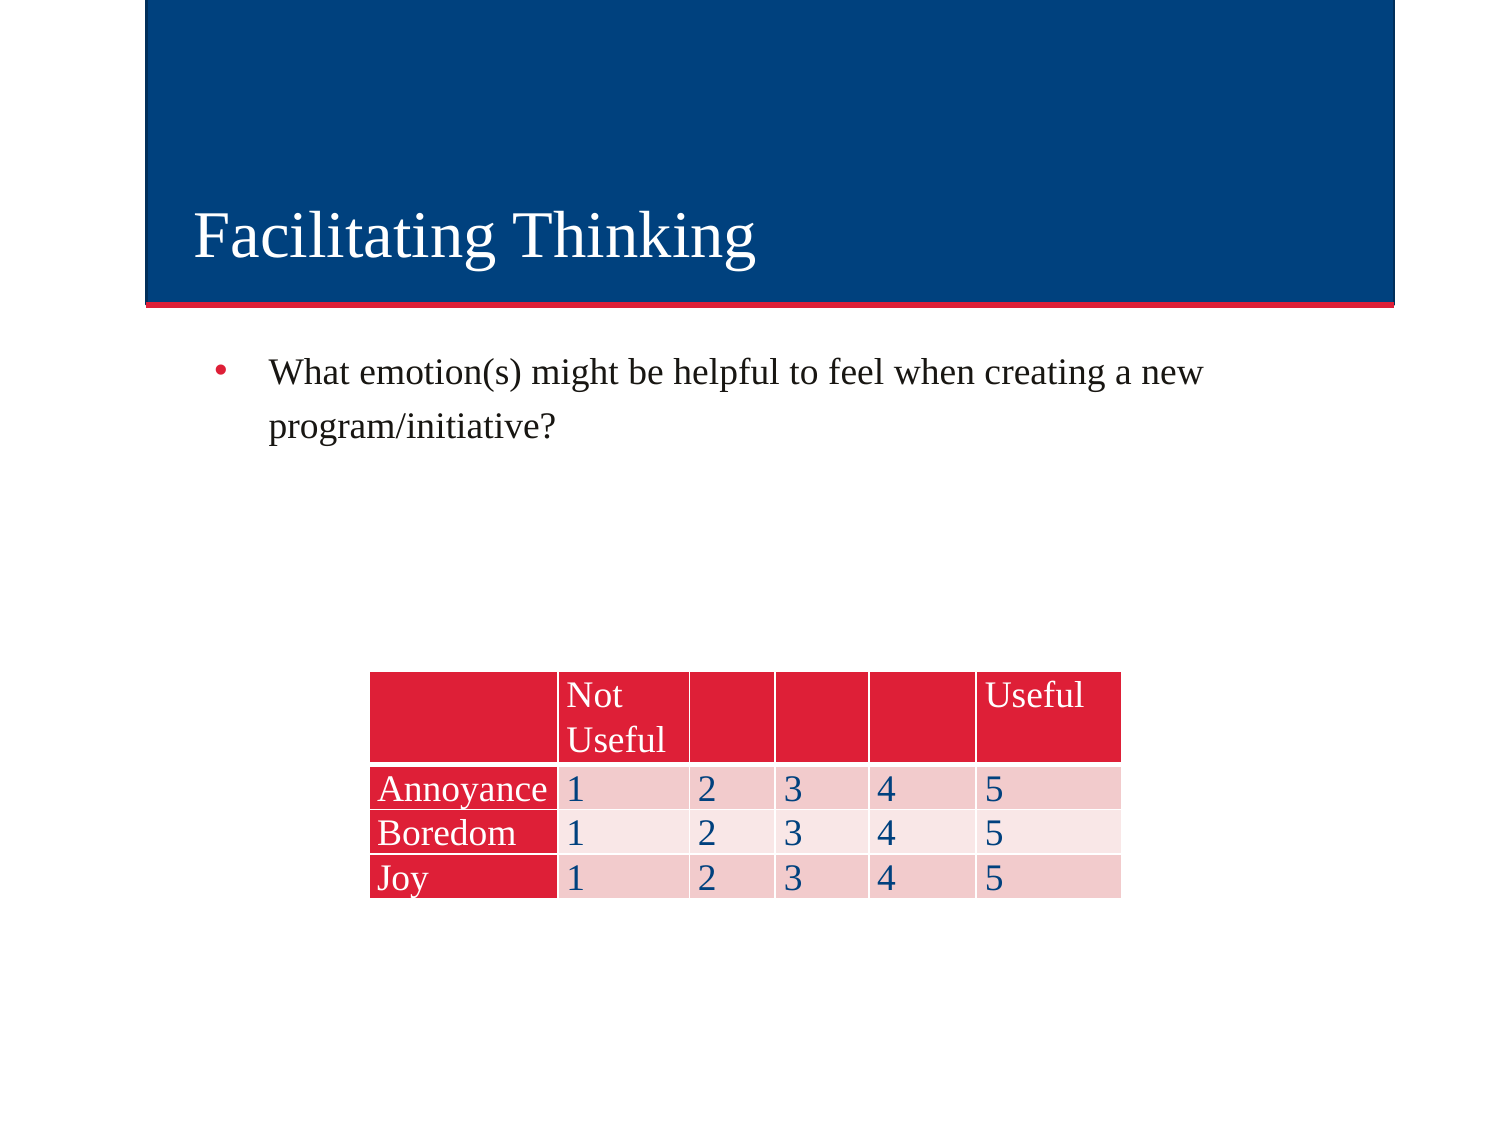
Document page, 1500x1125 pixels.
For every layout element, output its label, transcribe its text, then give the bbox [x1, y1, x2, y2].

table_header [776, 672, 868, 762]
table_cell 1 [559, 855, 689, 898]
table_cell 1 [559, 767, 689, 809]
table_cell 3 [776, 855, 868, 898]
table_cell 2 [690, 810, 774, 853]
table_header [370, 672, 557, 762]
table_cell Annoyance [370, 767, 557, 809]
table_header Useful [977, 672, 1121, 762]
table_header [690, 672, 774, 762]
table_cell 3 [776, 810, 868, 853]
table_cell 4 [870, 767, 975, 809]
table_cell 4 [870, 855, 975, 898]
table_cell Joy [370, 855, 557, 898]
table_cell 5 [977, 855, 1121, 898]
table_cell 2 [690, 767, 774, 809]
table_cell 5 [977, 810, 1121, 853]
table_cell Boredom [370, 810, 557, 853]
list What emotion(s) might be helpful to feel when creating a new program/initiative? [178, 330, 1361, 994]
title Facilitating Thinking [178, 132, 1361, 280]
table_header [870, 672, 975, 762]
table_cell 4 [870, 810, 975, 853]
table_cell 5 [977, 767, 1121, 809]
table_cell 1 [559, 810, 689, 853]
table_header Not Useful [559, 672, 689, 762]
table_cell 2 [690, 855, 774, 898]
table_cell 3 [776, 767, 868, 809]
